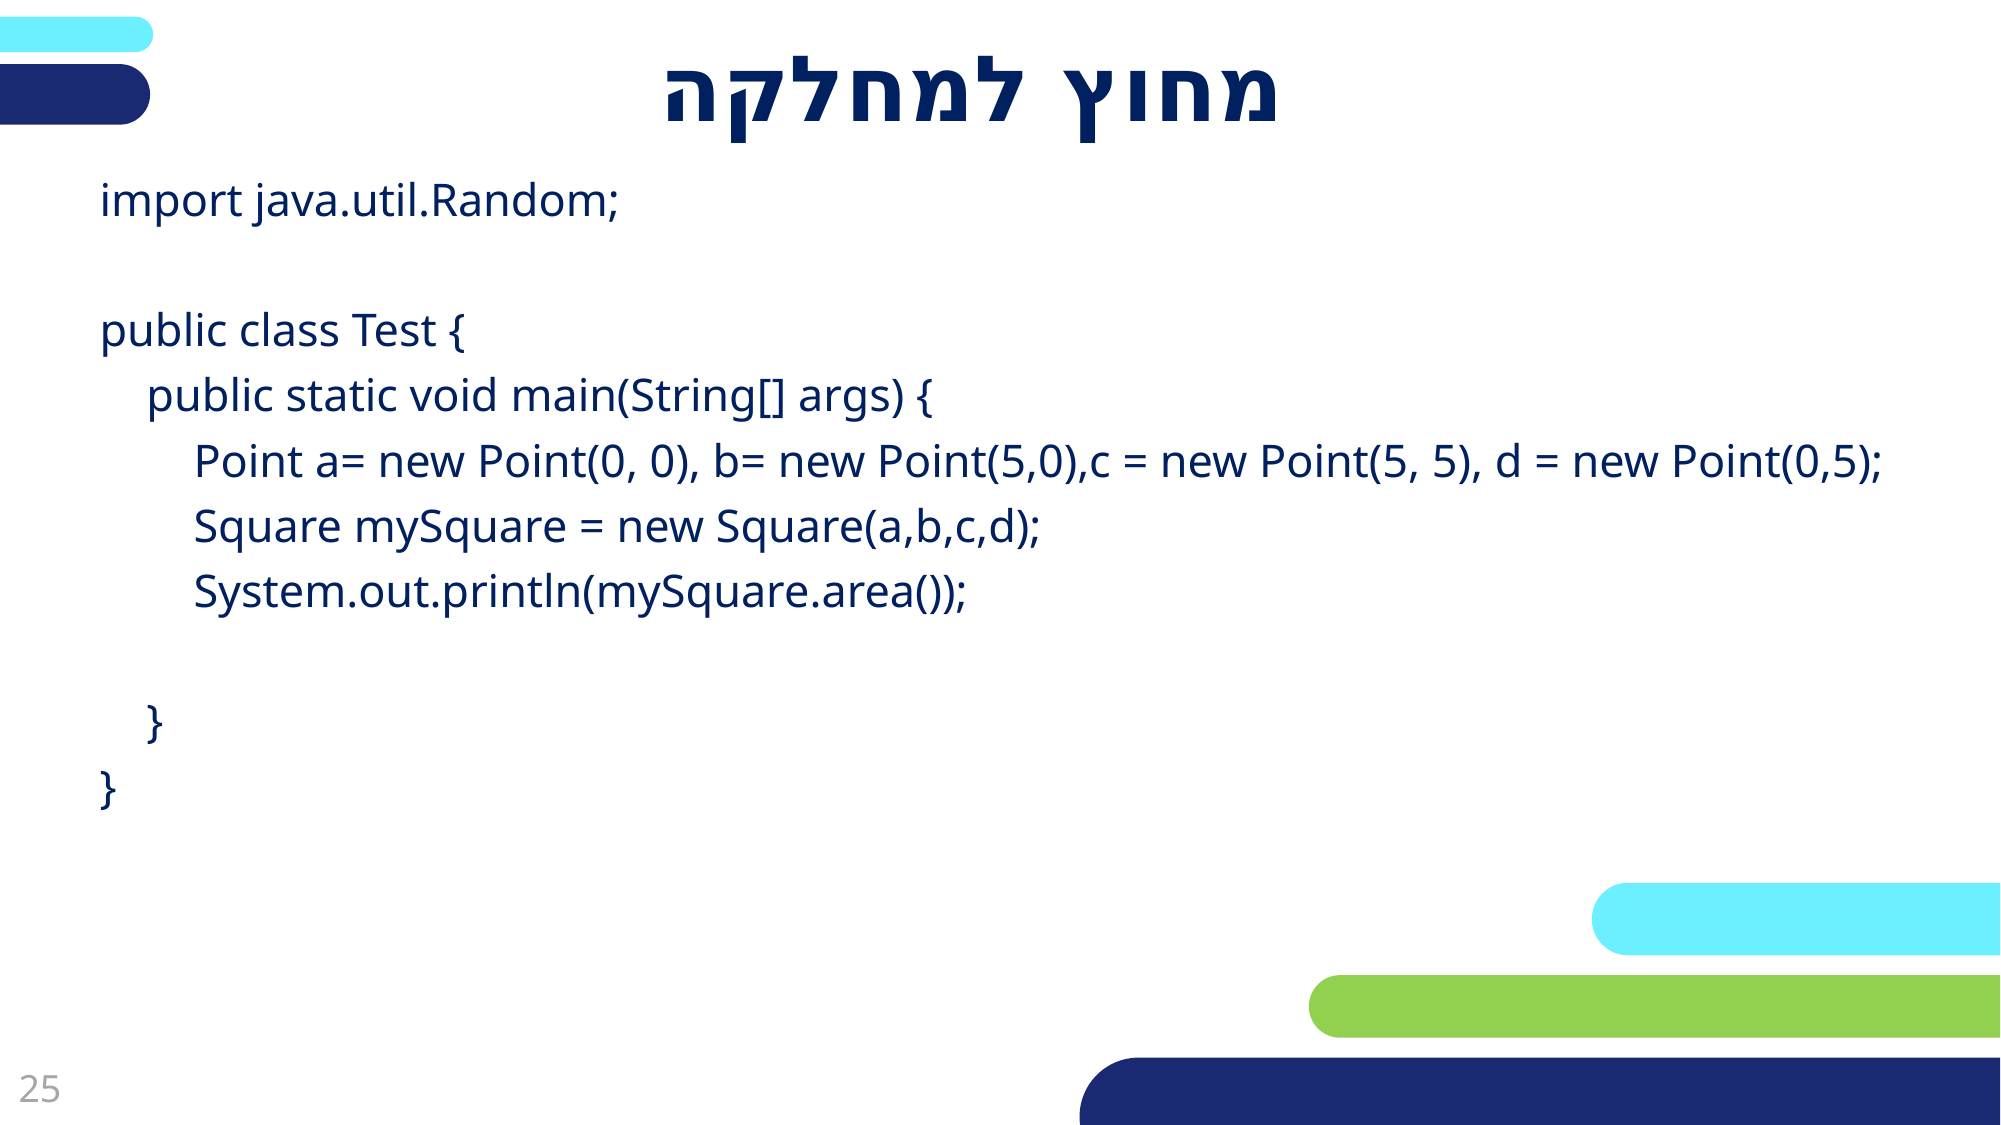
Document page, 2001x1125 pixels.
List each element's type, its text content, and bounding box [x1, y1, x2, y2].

title מחוץ למחלקה [168, 25, 1776, 144]
list import java.util.Random; public class Test { public static void main(String[] args) { Point a= new Point(0, 0), b= new Point(5,0),c = new Point(5, 5), d = new Point(0,5); Square mySquare = new Square(a,b,c,d); System.out.println(mySquare.area()); } } [84, 163, 1916, 856]
